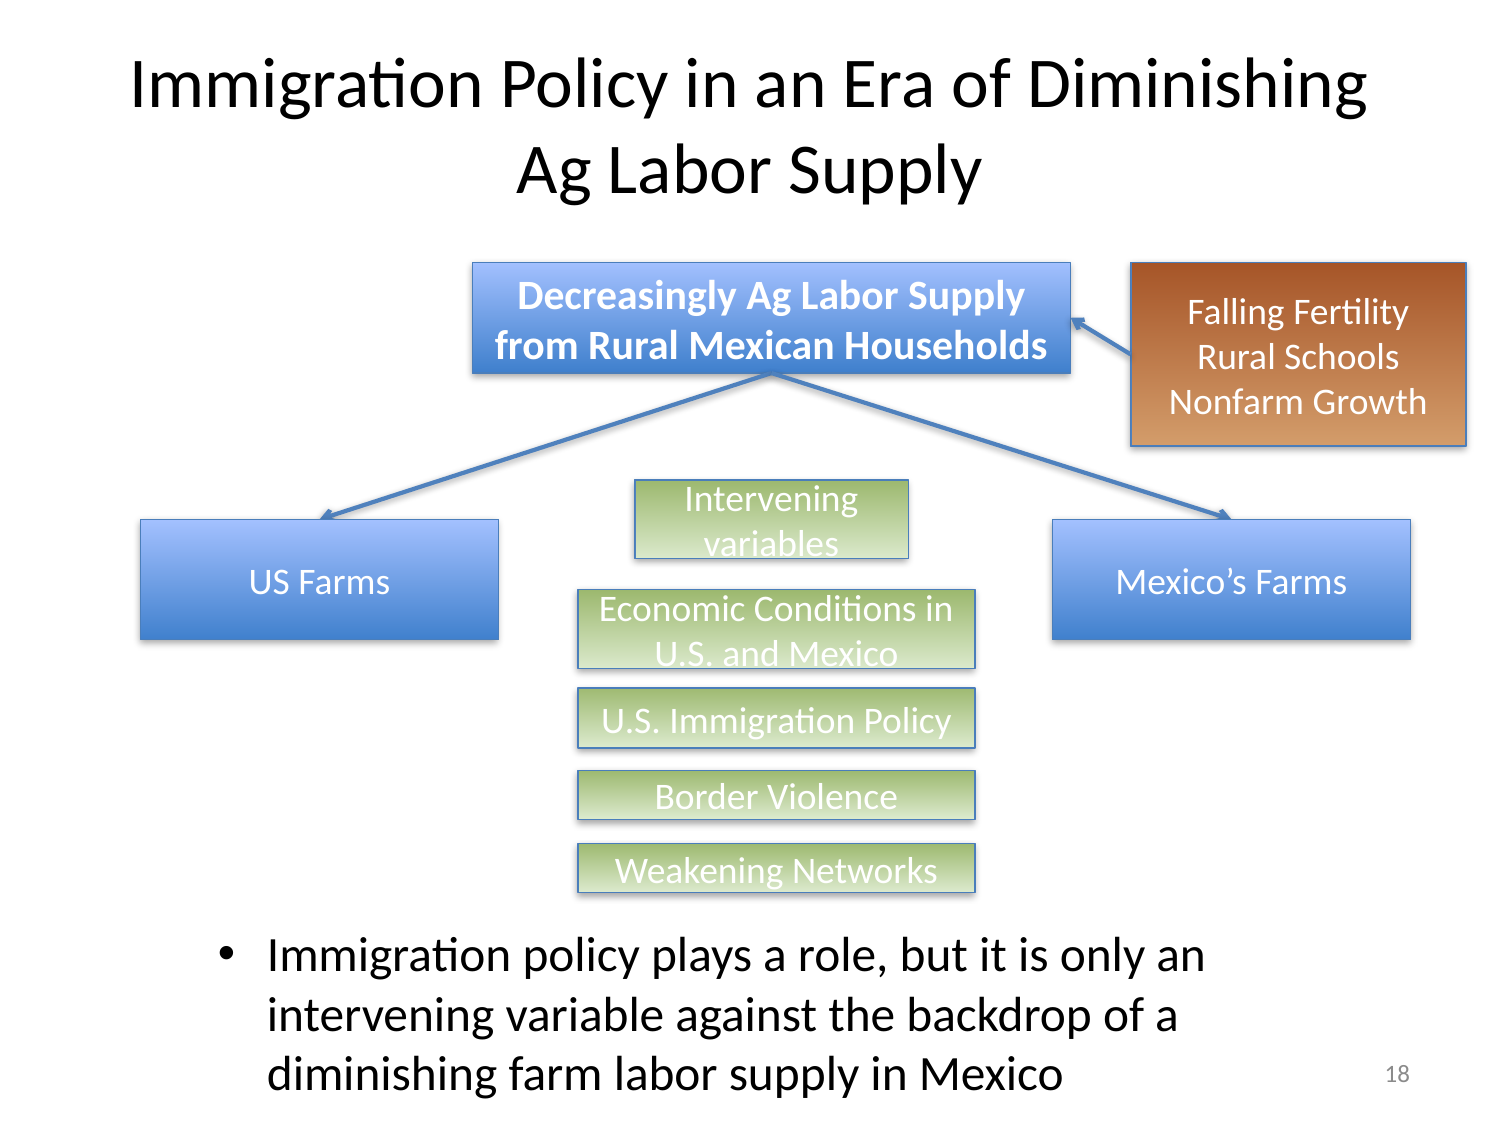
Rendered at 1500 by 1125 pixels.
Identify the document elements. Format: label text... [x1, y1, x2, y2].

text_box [319, 372, 770, 520]
text_box Mexico’s Farms [1052, 519, 1411, 640]
text_box U.S. Immigration Policy [577, 687, 976, 749]
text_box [1070, 317, 1131, 355]
text_box US Farms [140, 519, 499, 640]
text_box Economic Conditions in U.S. and Mexico [577, 589, 976, 669]
list Immigration policy plays a role, but it is only an intervening variable against the backdrop of a diminishing farm labor supply in Mexico [202, 915, 1425, 1109]
slide_number 18 [1074, 1042, 1425, 1103]
text_box Border Violence [577, 770, 976, 820]
text_box Intervening variables [634, 529, 909, 559]
text_box Falling Fertility Rural Schools Nonfarm Growth [1130, 262, 1467, 447]
text_box Decreasingly Ag Labor Supply from Rural Mexican Households [472, 262, 1071, 371]
title Immigration Policy in an Era of Diminishing Ag Labor Supply [75, 28, 1425, 216]
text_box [771, 372, 1232, 520]
text_box Weakening Networks [577, 843, 976, 893]
